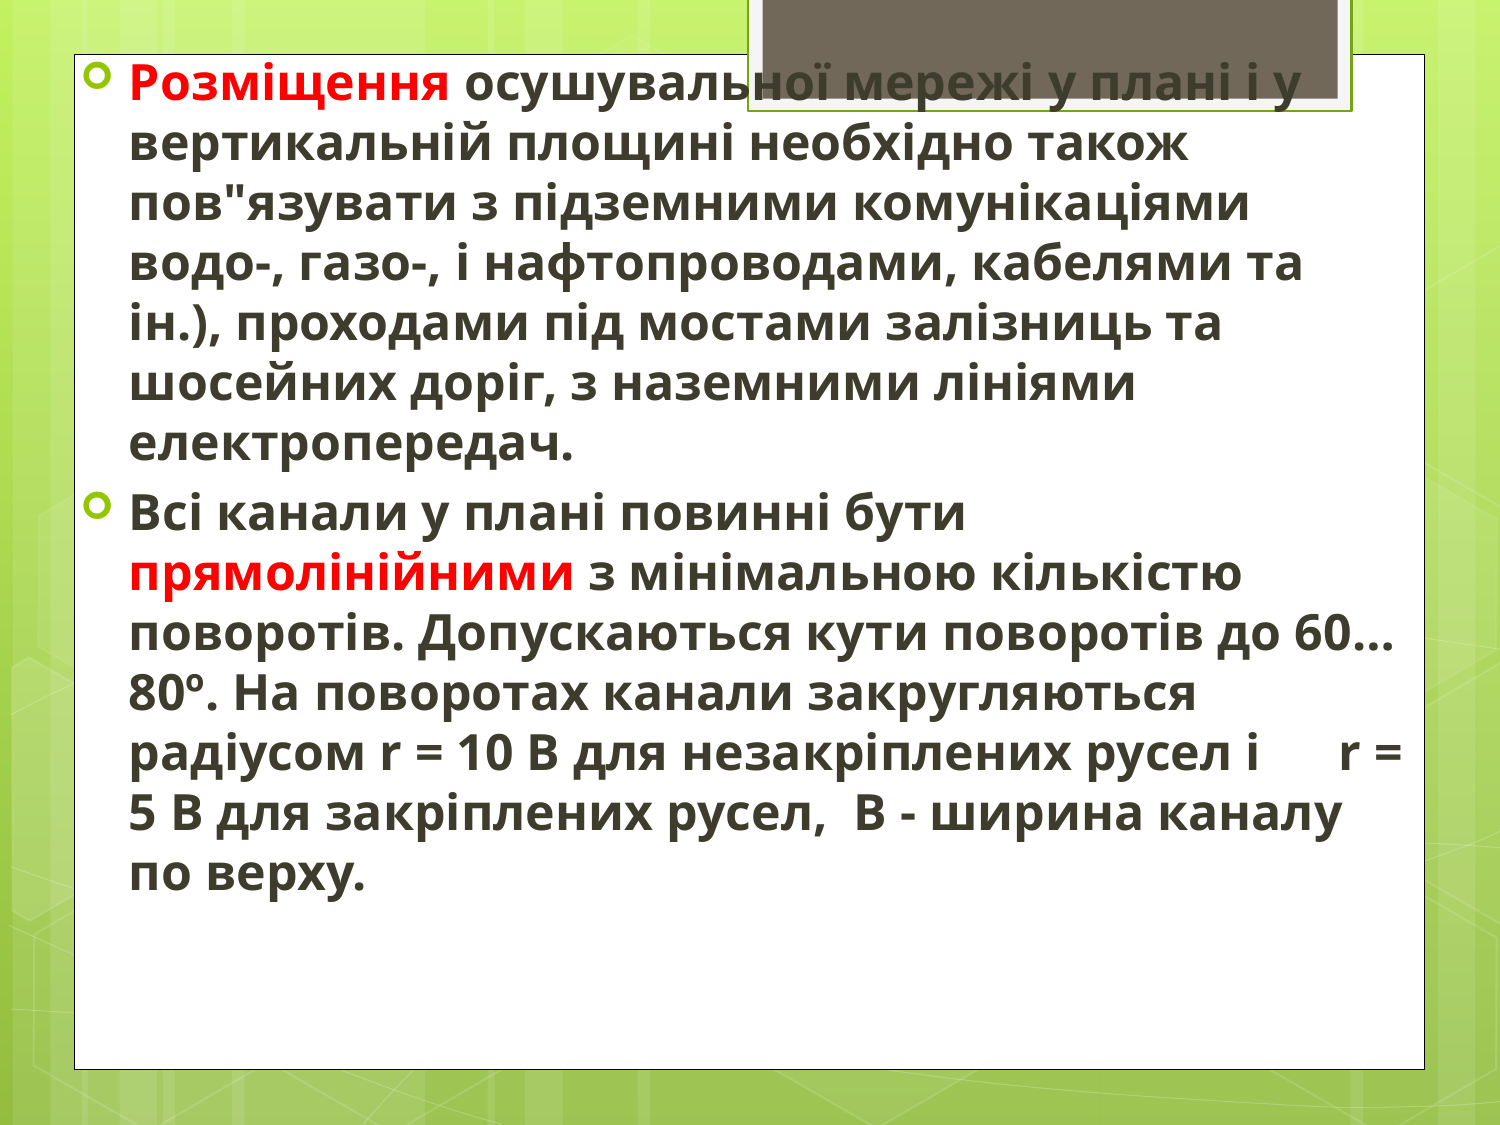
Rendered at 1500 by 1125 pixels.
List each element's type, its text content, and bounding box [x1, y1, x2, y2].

list Розміщення осушувальної мережі у плані і у вертикальній площині необхідно також пов"язувати з підземними комунікаціями водо-, газо-, і нафтопроводами, кабелями та ін.), проходами під мостами залізниць та шосейних доріг, з наземними лініями електропередач. Всі канали у плані повинні бути прямолінійними з мінімальною кількістю поворотів. Допускаються кути поворотів до 60…80º. На поворотах канали закругляються радіусом r = 10 В для незакріплених русел і r = 5 В для закріплених русел, В - ширина каналу по верху. [53, 42, 1425, 1005]
